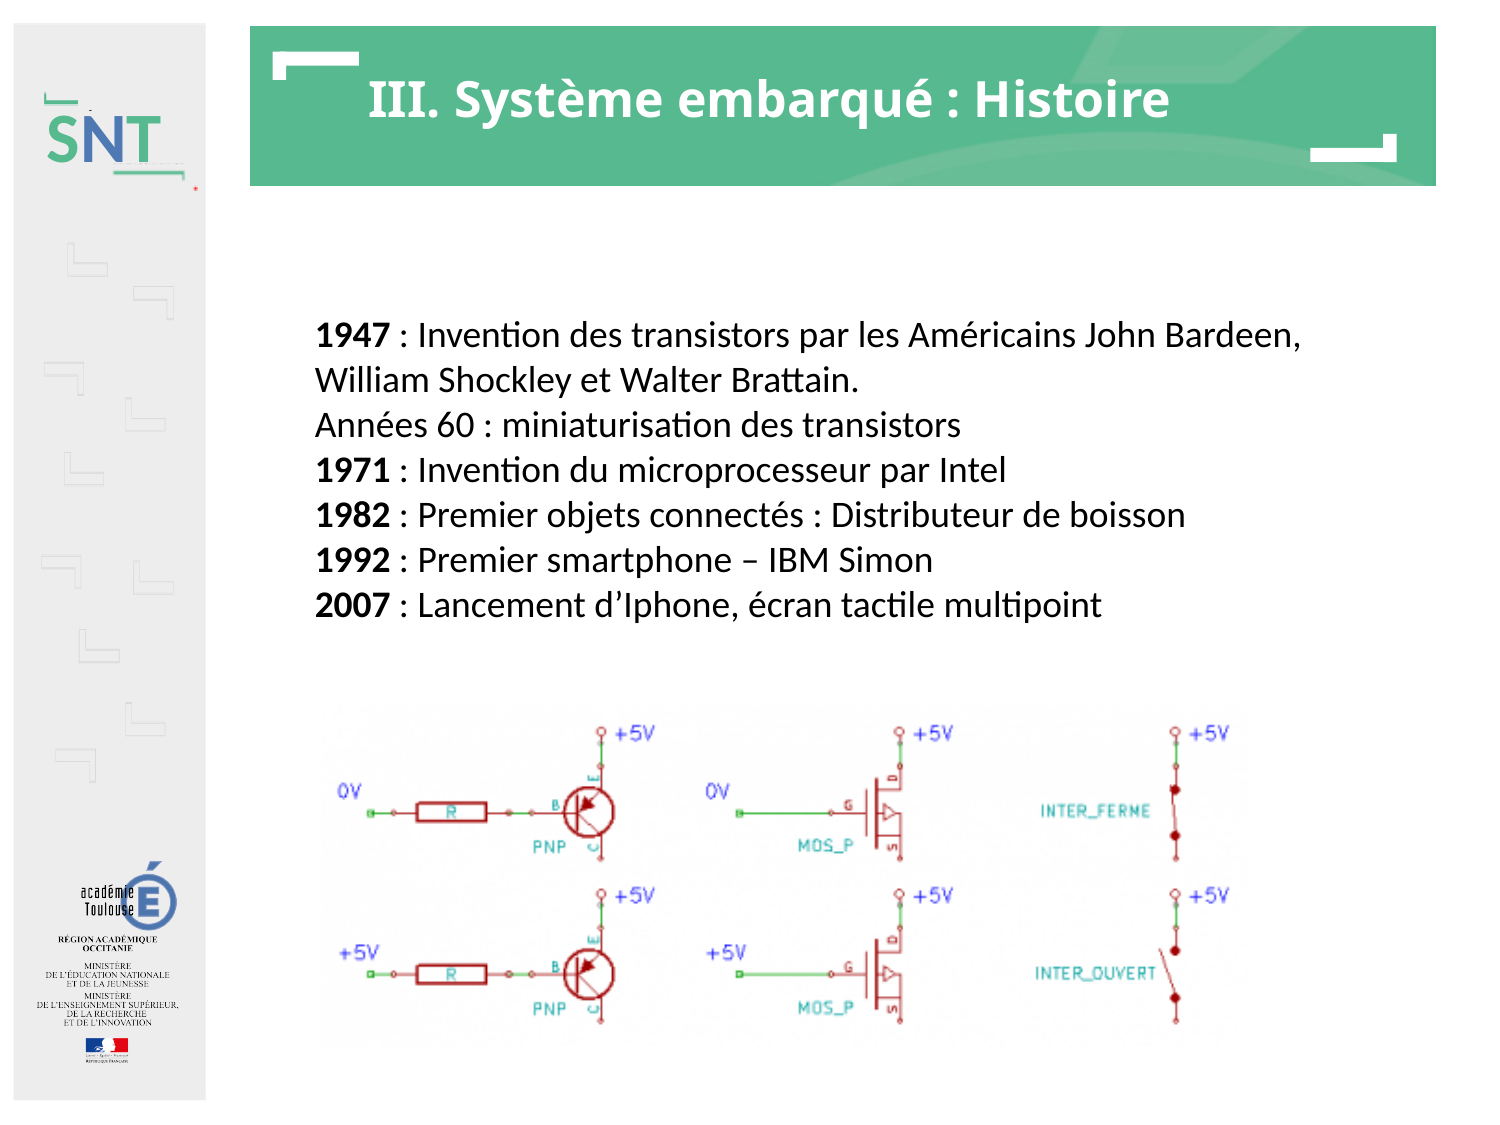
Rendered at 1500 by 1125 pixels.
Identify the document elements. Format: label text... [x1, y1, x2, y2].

picture [0, 0, 215, 1125]
picture [321, 705, 1248, 1049]
title III. Système embarqué : Histoire [353, 59, 1436, 232]
picture [250, 26, 1436, 186]
text_box 1947 : Invention des transistors par les Américains John Bardeen, William Shockley et Walter Brattain. Années 60 : miniaturisation des transistors 1971 : Invention du microprocesseur par Intel 1982 : Premier objets connectés : Distributeur de boisson 1992 : Premier smartphone – IBM Simon 2007 : Lancement d’Iphone, écran tactile multipoint [299, 302, 1360, 633]
